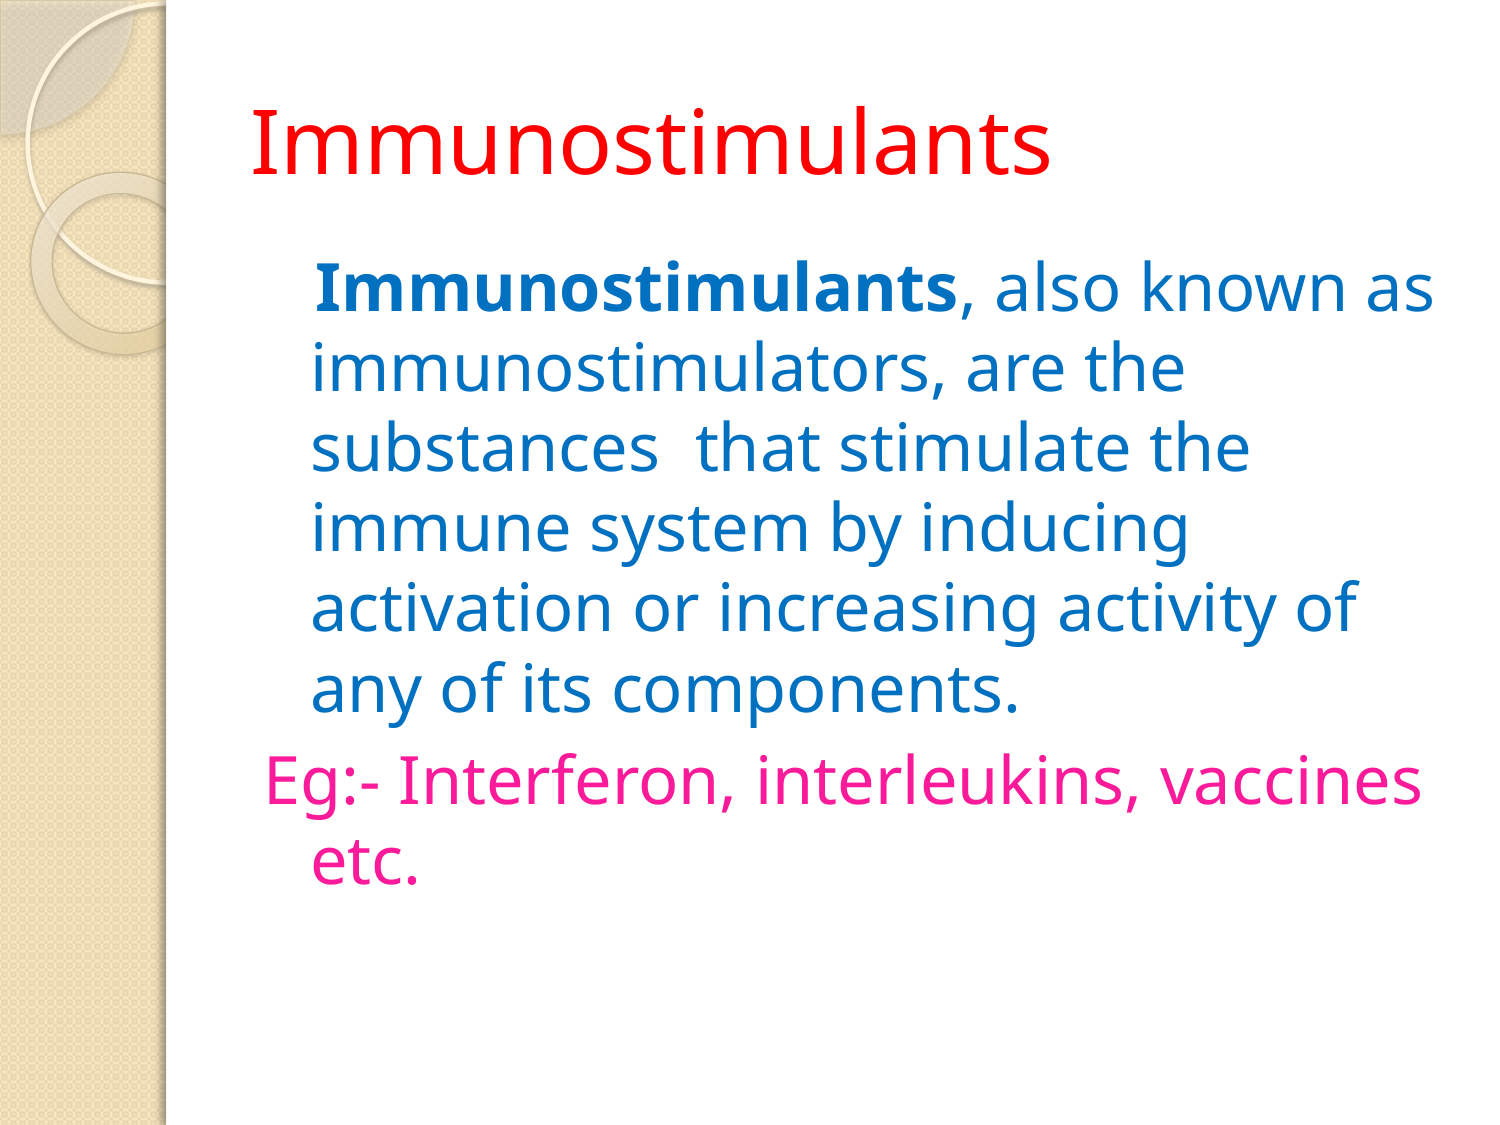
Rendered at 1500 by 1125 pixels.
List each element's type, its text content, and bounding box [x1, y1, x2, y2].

list Immunostimulants, also known as immunostimulators, are the substances that stimulate the immune system by inducing activation or increasing activity of any of its components. Eg:- Interferon, interleukins, vaccines etc. [235, 237, 1466, 1025]
title Immunostimulants [235, 45, 1466, 233]
